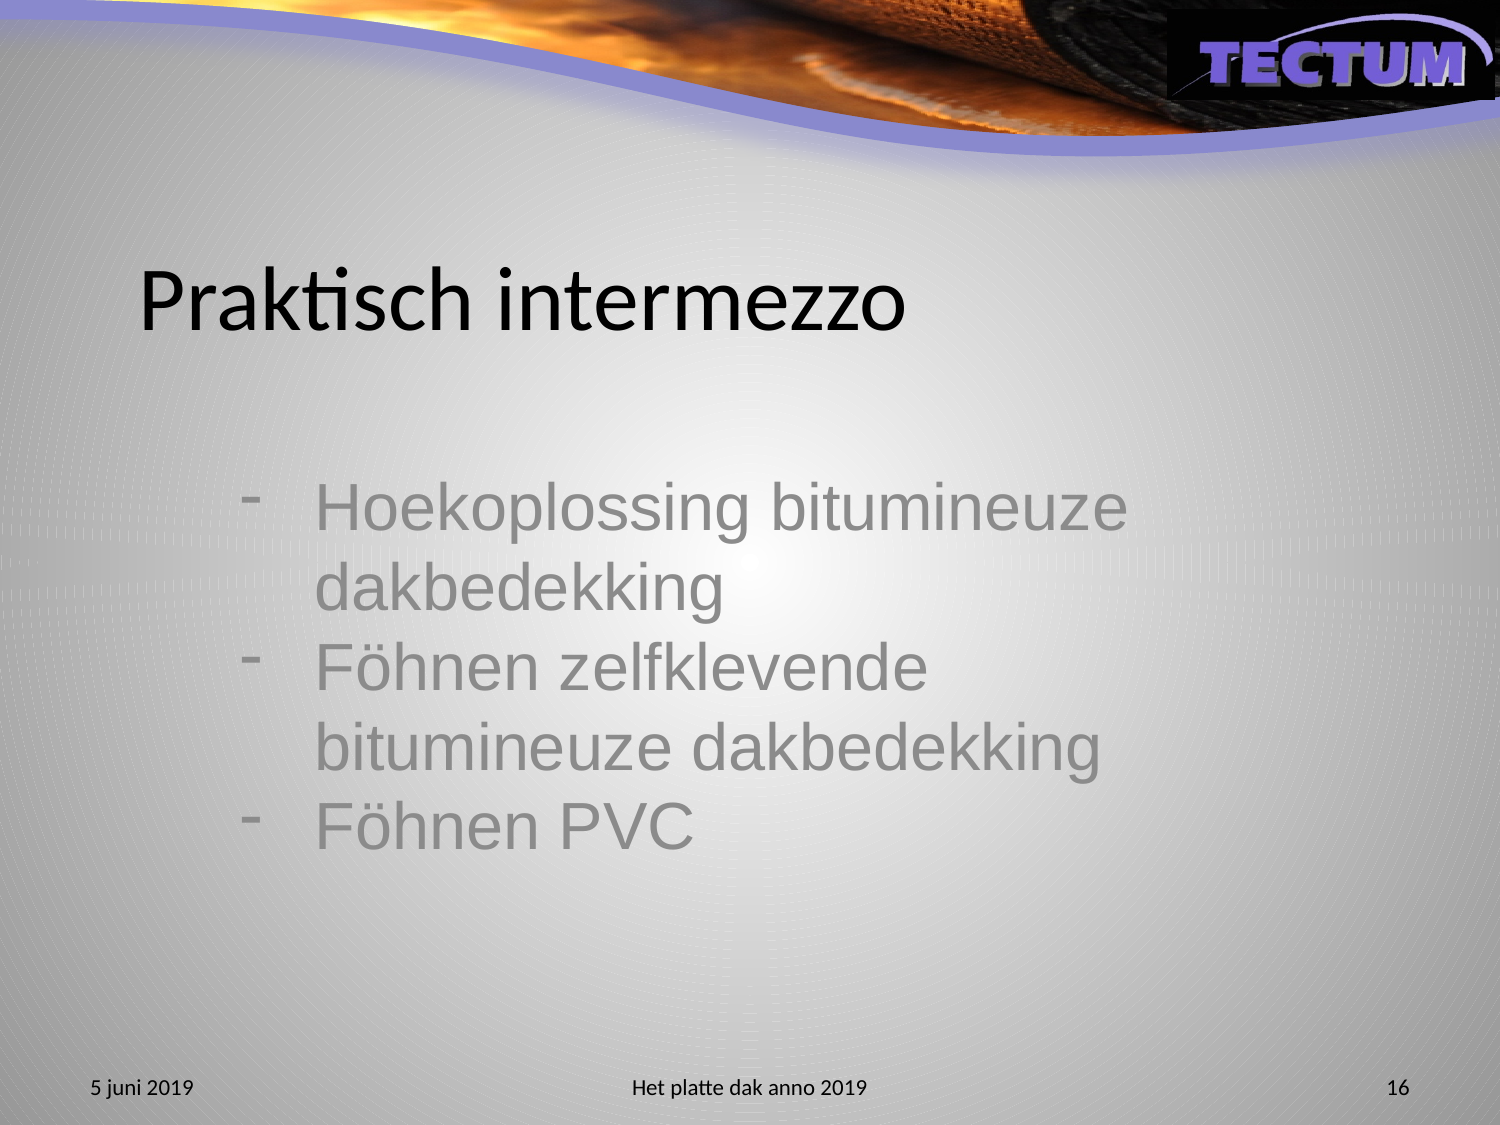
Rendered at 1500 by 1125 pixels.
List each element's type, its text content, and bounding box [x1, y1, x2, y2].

title Praktisch intermezzo [123, 231, 1399, 374]
footer Het platte dak anno 2019 [512, 1056, 988, 1117]
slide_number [75, 1056, 425, 1117]
slide_number 16 [1074, 1056, 1425, 1117]
subtitle Hoekoplossing bitumineuze dakbedekking Föhnen zelfklevende bitumineuze dakbedekking Föhnen PVC [225, 456, 1275, 855]
picture [86, 0, 1500, 136]
